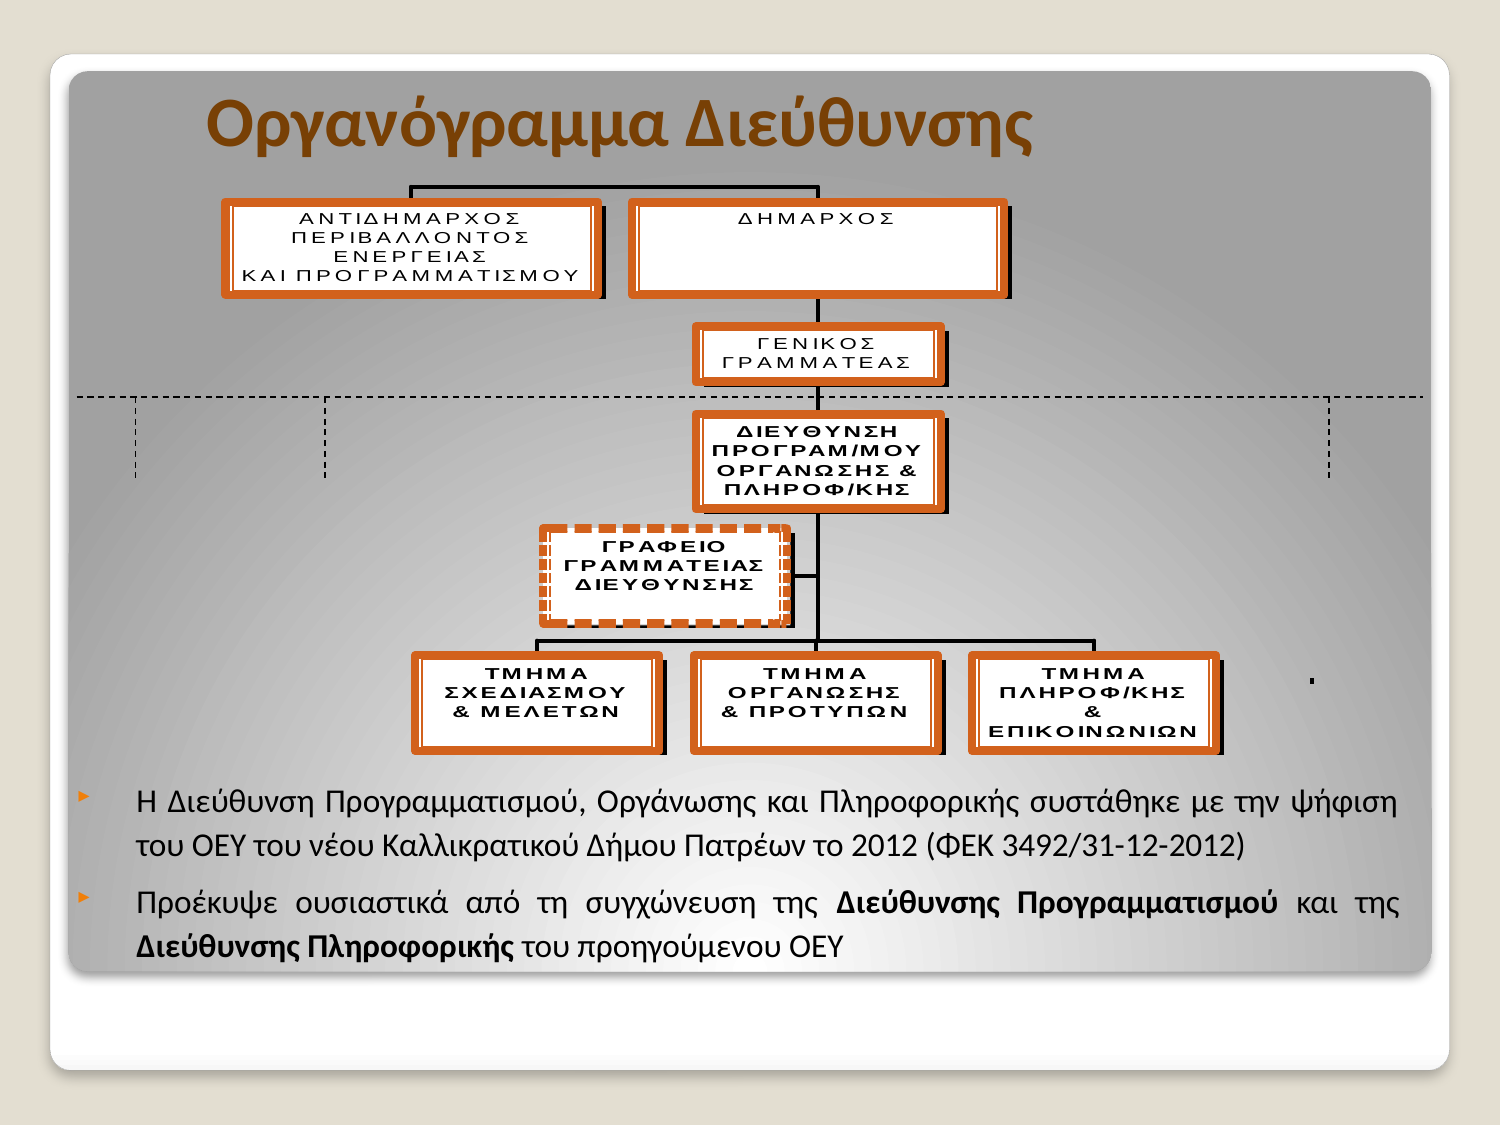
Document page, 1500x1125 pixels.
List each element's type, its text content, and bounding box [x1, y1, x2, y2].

text_box Η Διεύθυνση Προγραμματισμού, Οργάνωσης και Πληροφορικής συστάθηκε με την ψήφιση του ΟΕΥ του νέου Καλλικρατικού Δήμου Πατρέων το 2012 (ΦΕΚ 3492/31-12-2012) Προέκυψε ουσιαστικά από τη συγχώνευση της Διεύθυνσης Προγραμματισμού και της Διεύθυνσης Πληροφορικής του προηγούμενου ΟΕΥ [76, 767, 1401, 1122]
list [218, 408, 1318, 758]
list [218, 172, 1318, 396]
title Οργανόγραμμα Διεύθυνσης [206, 0, 1500, 161]
